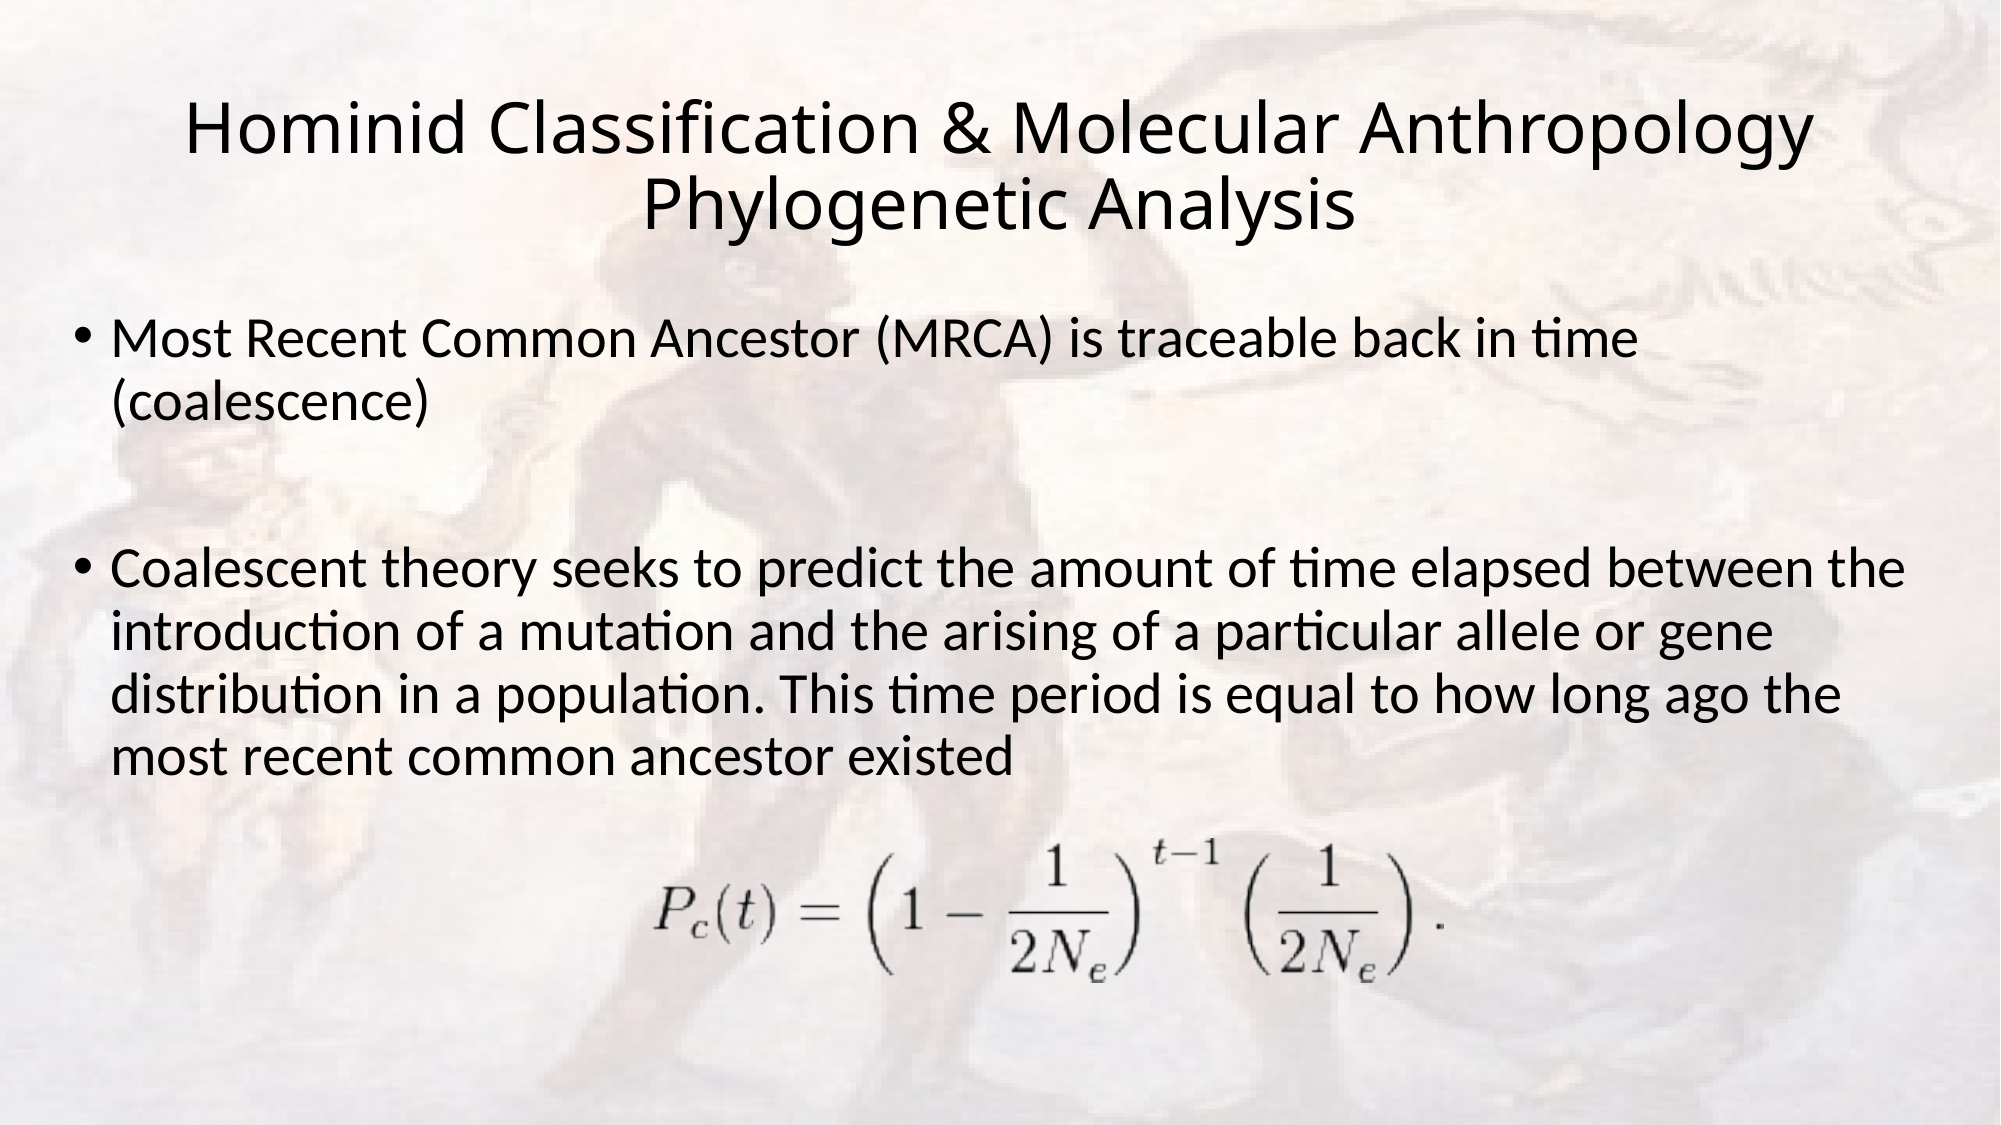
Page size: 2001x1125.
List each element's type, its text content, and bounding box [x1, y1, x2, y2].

picture [651, 838, 1444, 983]
title Hominid Classification & Molecular Anthropology Phylogenetic Analysis [137, 59, 1863, 278]
list Most Recent Common Ancestor (MRCA) is traceable back in time (coalescence) Coalescent theory seeks to predict the amount of time elapsed between the introduction of a mutation and the arising of a particular allele or gene distribution in a population. This time period is equal to how long ago the most recent common ancestor existed [57, 299, 1956, 1125]
